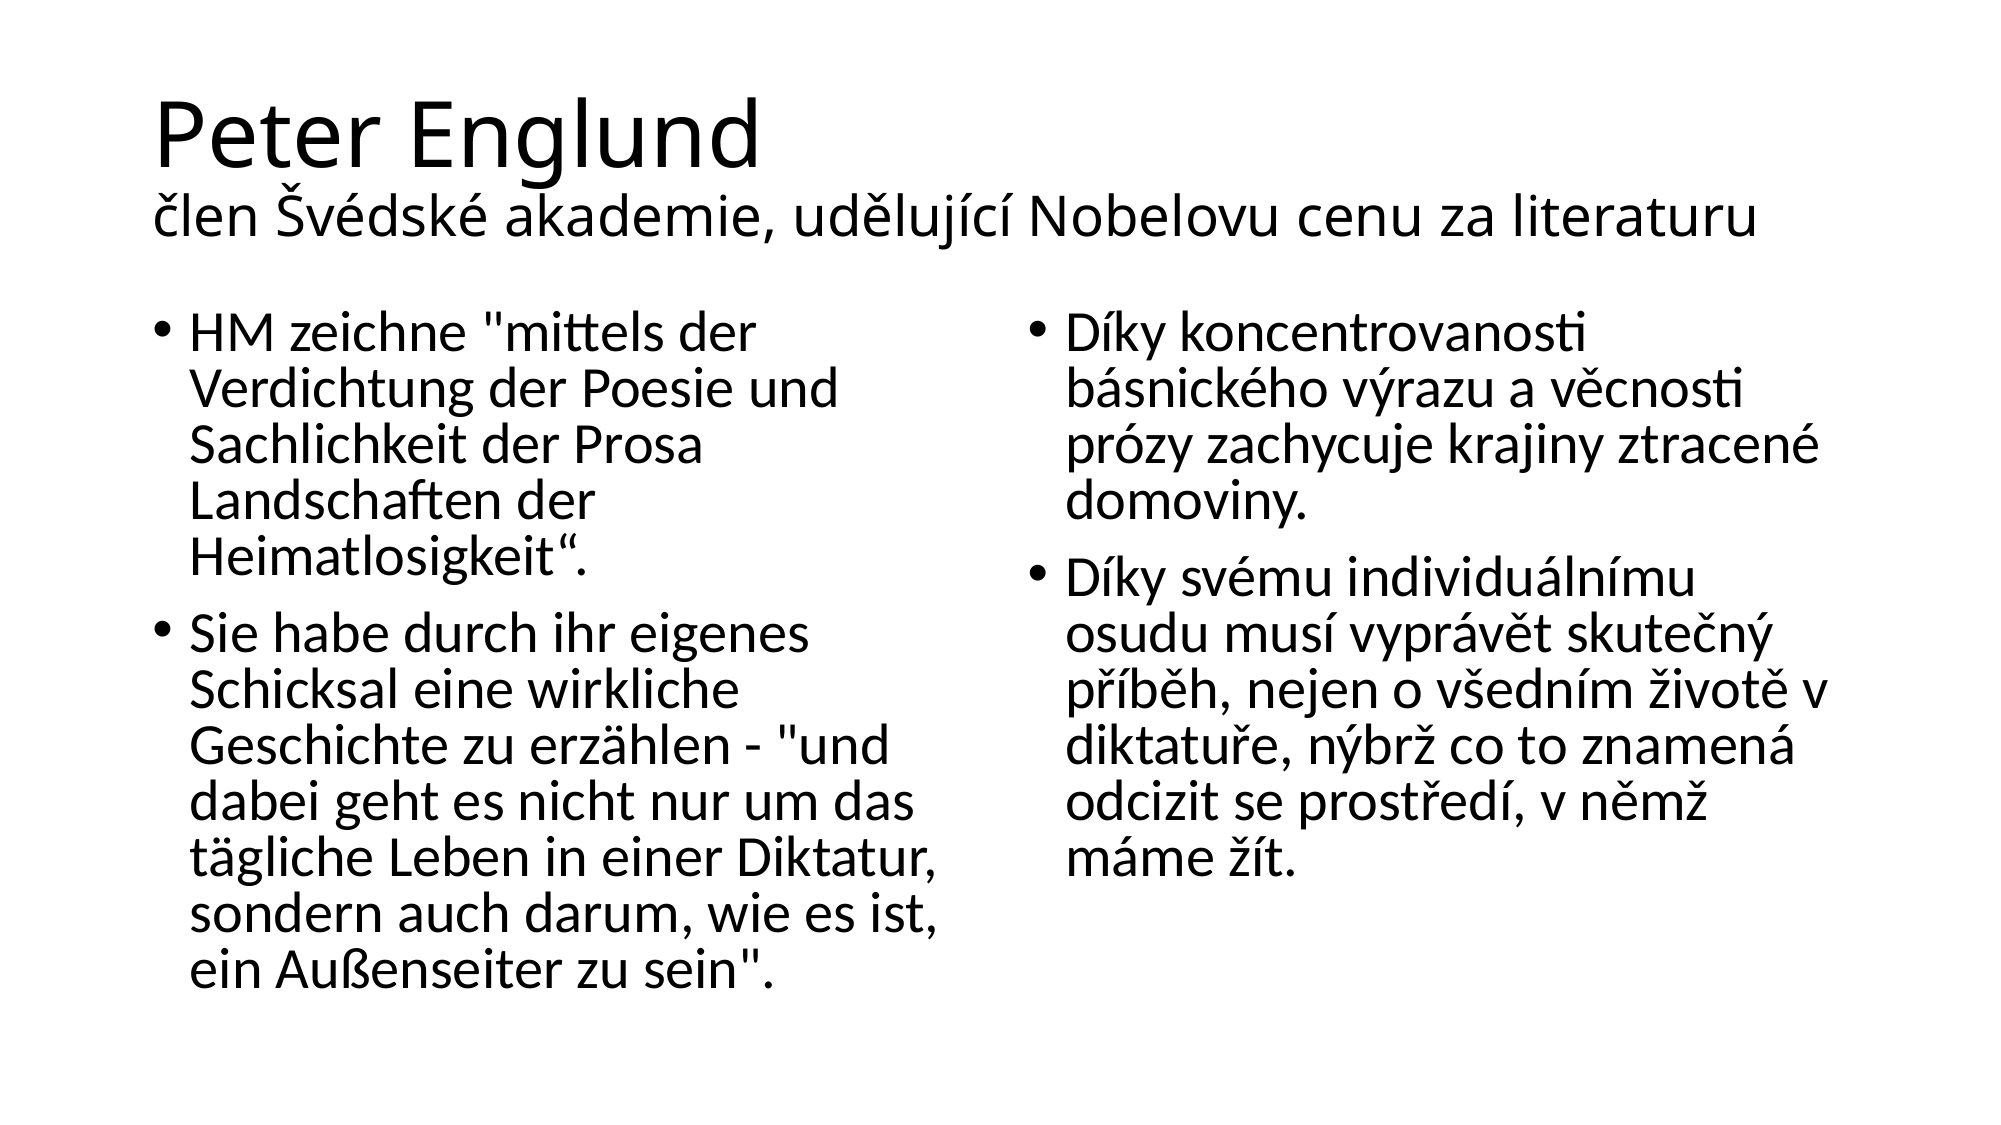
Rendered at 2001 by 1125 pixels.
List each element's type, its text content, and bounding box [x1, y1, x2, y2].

title Peter Englund člen Švédské akademie, udělující Nobelovu cenu za literaturu [137, 59, 1863, 278]
list Díky koncentrovanosti básnického výrazu a věcnosti prózy zachycuje krajiny ztracené domoviny. Díky svému individuálnímu osudu musí vyprávět skutečný příběh, nejen o všedním životě v diktatuře, nýbrž co to znamená odcizit se prostředí, v němž máme žít. [1012, 299, 1863, 1014]
list HM zeichne "mittels der Verdichtung der Poesie und Sachlichkeit der Prosa Landschaften der Heimatlosigkeit“. Sie habe durch ihr eigenes Schicksal eine wirkliche Geschichte zu erzählen - "und dabei geht es nicht nur um das tägliche Leben in einer Diktatur, sondern auch darum, wie es ist, ein Außenseiter zu sein". [137, 299, 988, 1014]
